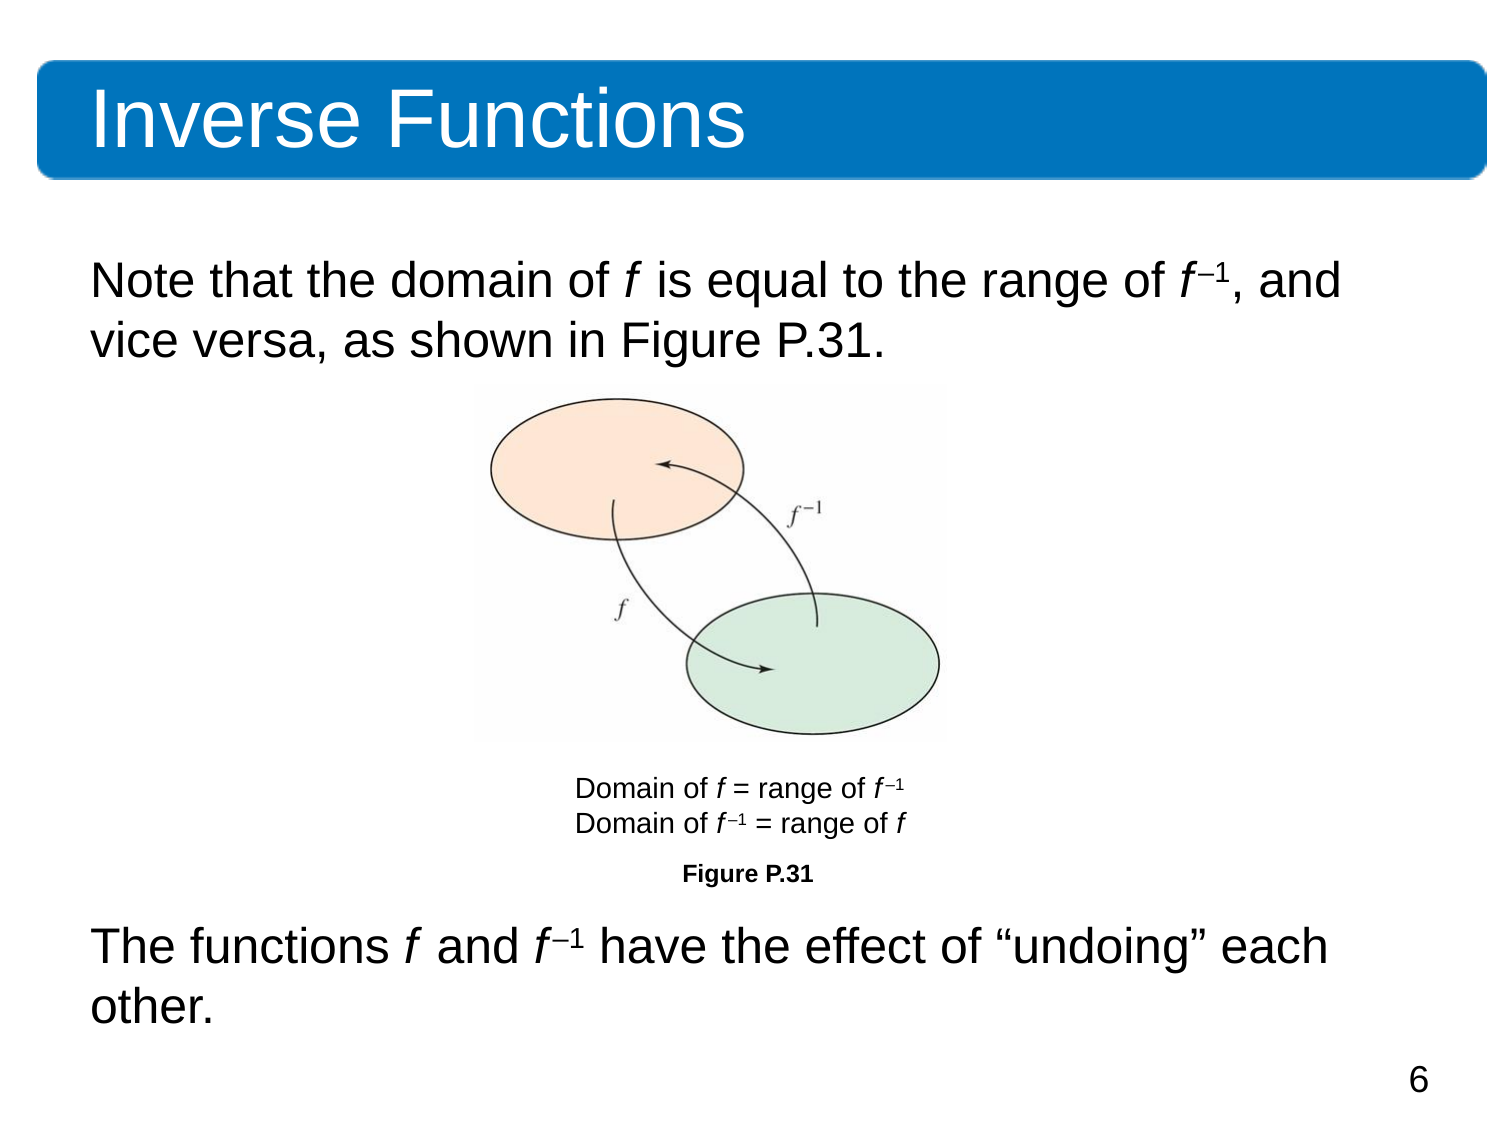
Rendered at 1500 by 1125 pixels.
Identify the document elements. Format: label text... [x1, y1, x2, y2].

text_box Figure P.31 [667, 849, 830, 895]
text_box Inverse Functions [74, 56, 1438, 172]
picture [37, 60, 1487, 180]
picture [473, 383, 947, 742]
text_box Domain of f = range of f –1 Domain of f –1 = range of f [560, 762, 936, 848]
list Note that the domain of f is equal to the range of f –1, and vice versa, as shown in Figure P.31. The functions f and f –1 have the effect of “undoing” each other. [74, 239, 1426, 1076]
